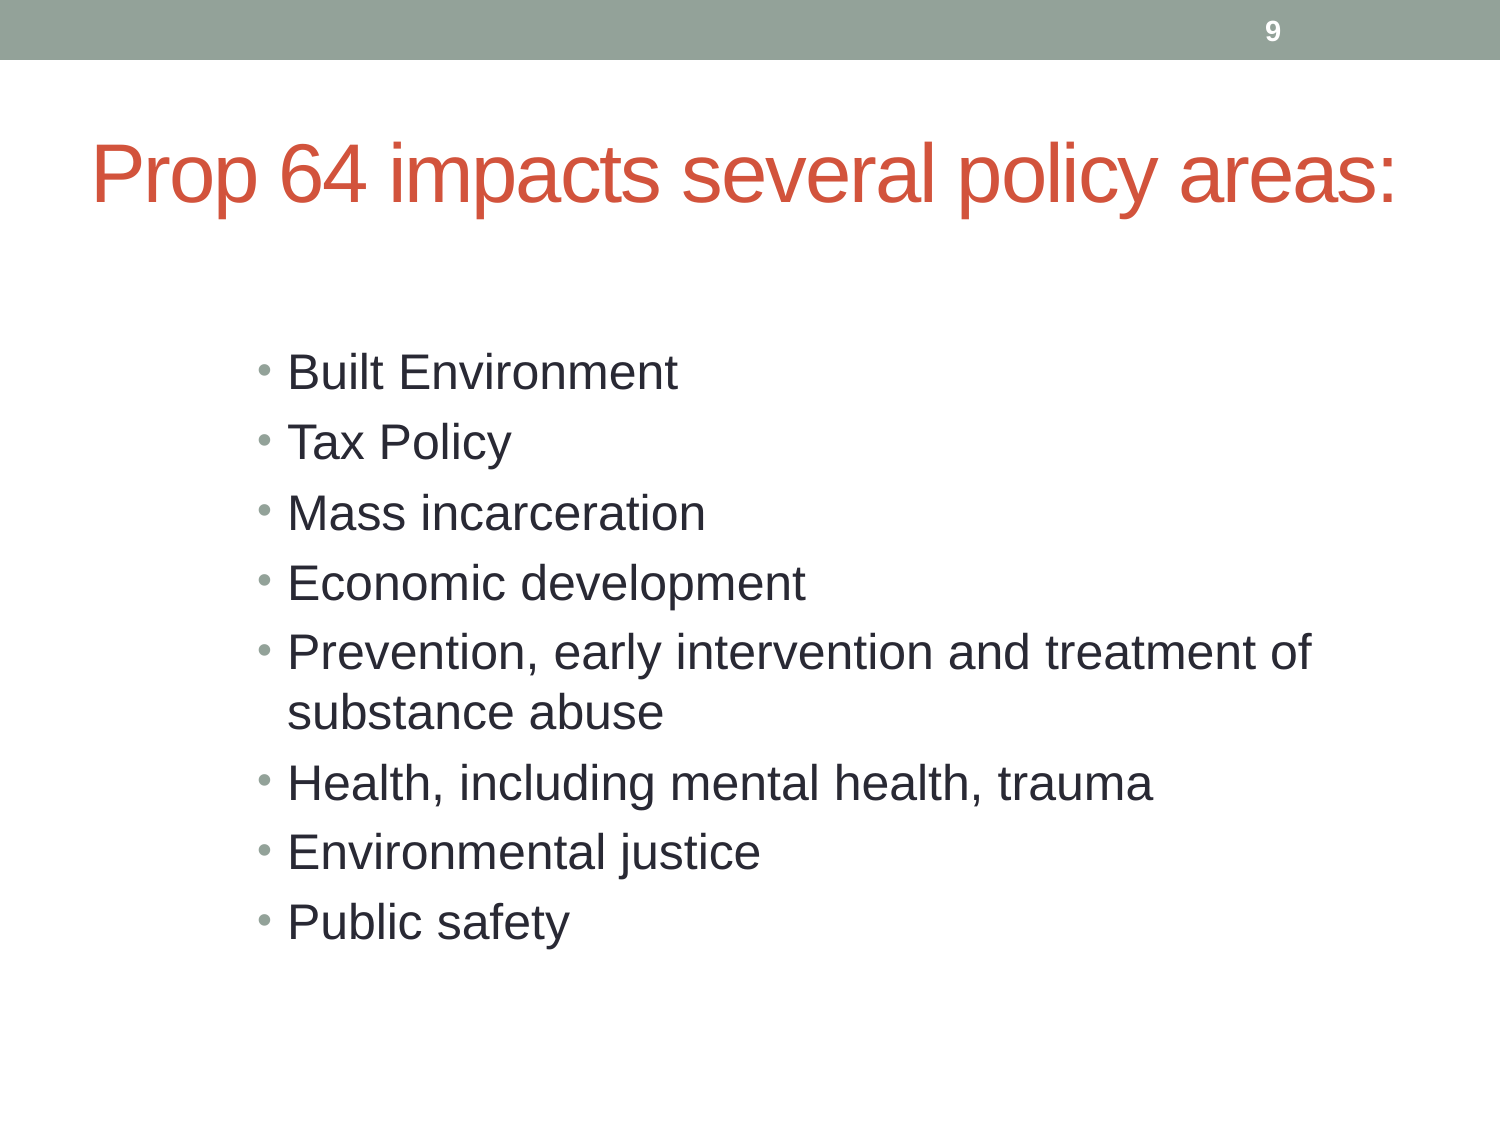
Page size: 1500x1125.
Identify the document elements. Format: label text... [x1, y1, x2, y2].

title Prop 64 impacts several policy areas: [75, 87, 1425, 250]
list Built Environment Tax Policy Mass incarceration Economic development Prevention, early intervention and treatment of substance abuse Health, including mental health, trauma Environmental justice Public safety [75, 262, 1425, 1063]
slide_number 9 [1250, 3, 1425, 57]
